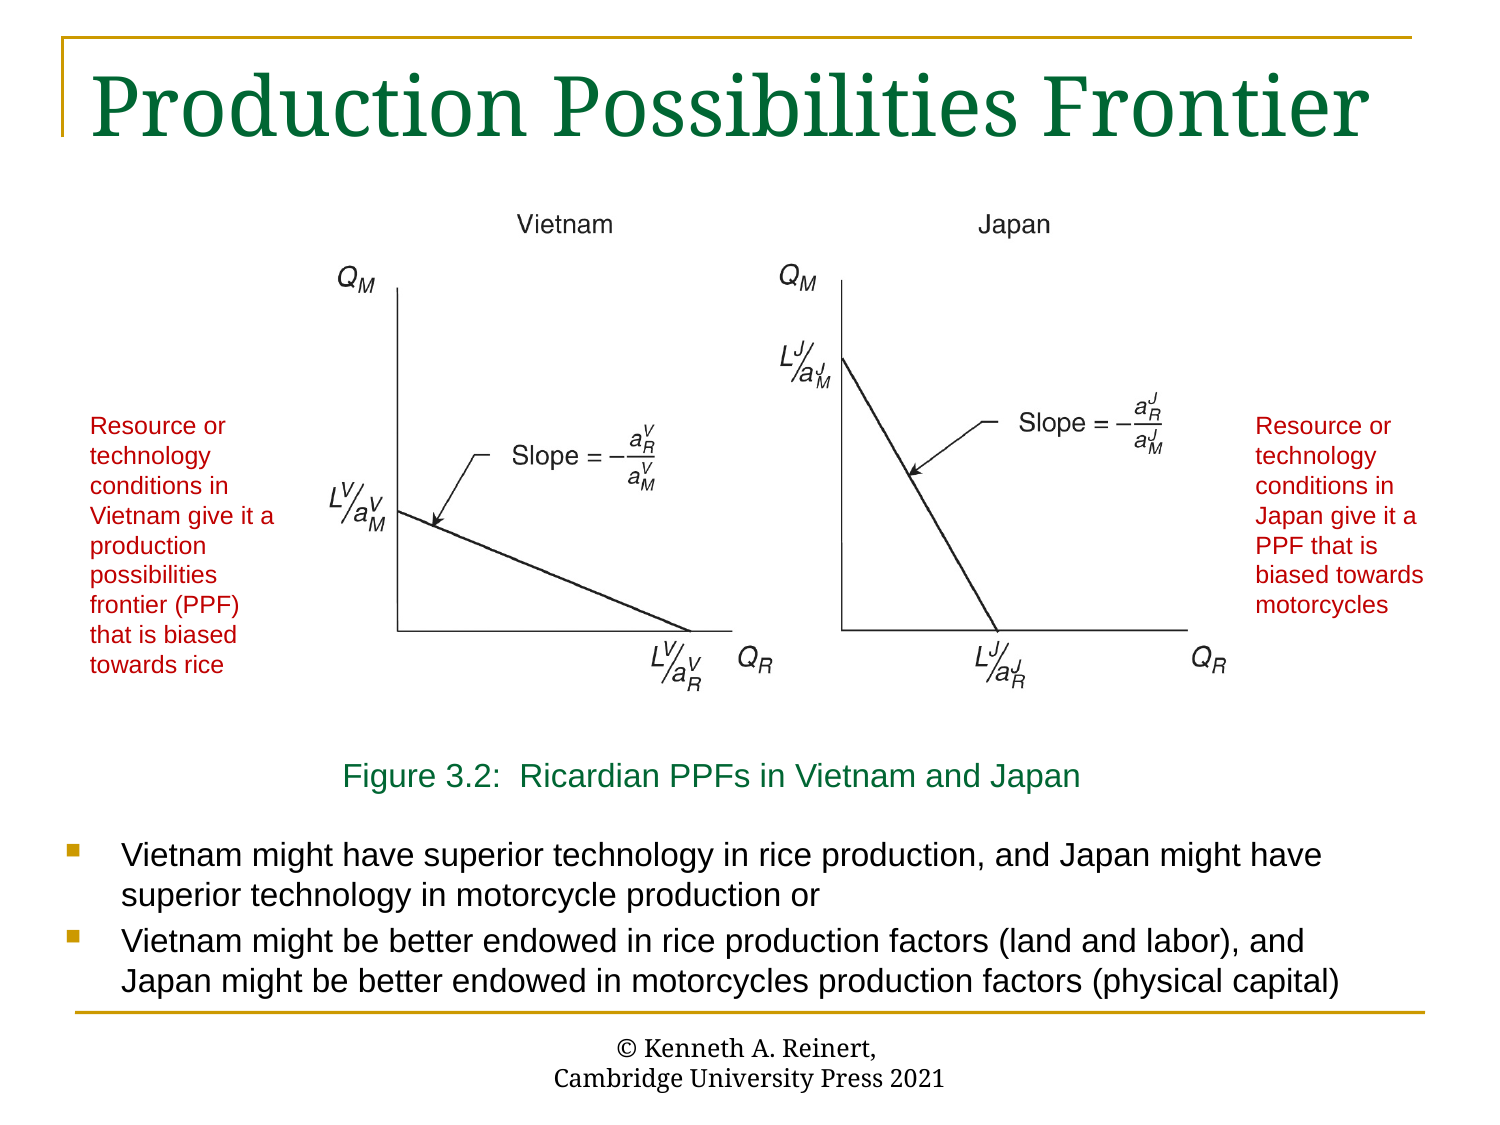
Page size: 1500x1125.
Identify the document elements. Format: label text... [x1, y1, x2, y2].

list Vietnam might have superior technology in rice production, and Japan might have superior technology in motorcycle production or Vietnam might be better endowed in rice production factors (land and labor), and Japan might be better endowed in motorcycles production factors (physical capital) [49, 825, 1388, 1013]
title Production Possibilities Frontier [74, 45, 1426, 233]
text_box Figure 3.2: Ricardian PPFs in Vietnam and Japan [327, 746, 1275, 802]
text_box Resource or technology conditions in Vietnam give it a production possibilities frontier (PPF) that is biased towards rice [75, 401, 301, 687]
picture [327, 210, 1227, 697]
text_box Resource or technology conditions in Japan give it a PPF that is biased towards motorcycles [1240, 401, 1444, 627]
footer © Kenneth A. Reinert, Cambridge University Press 2021 [512, 1024, 988, 1101]
